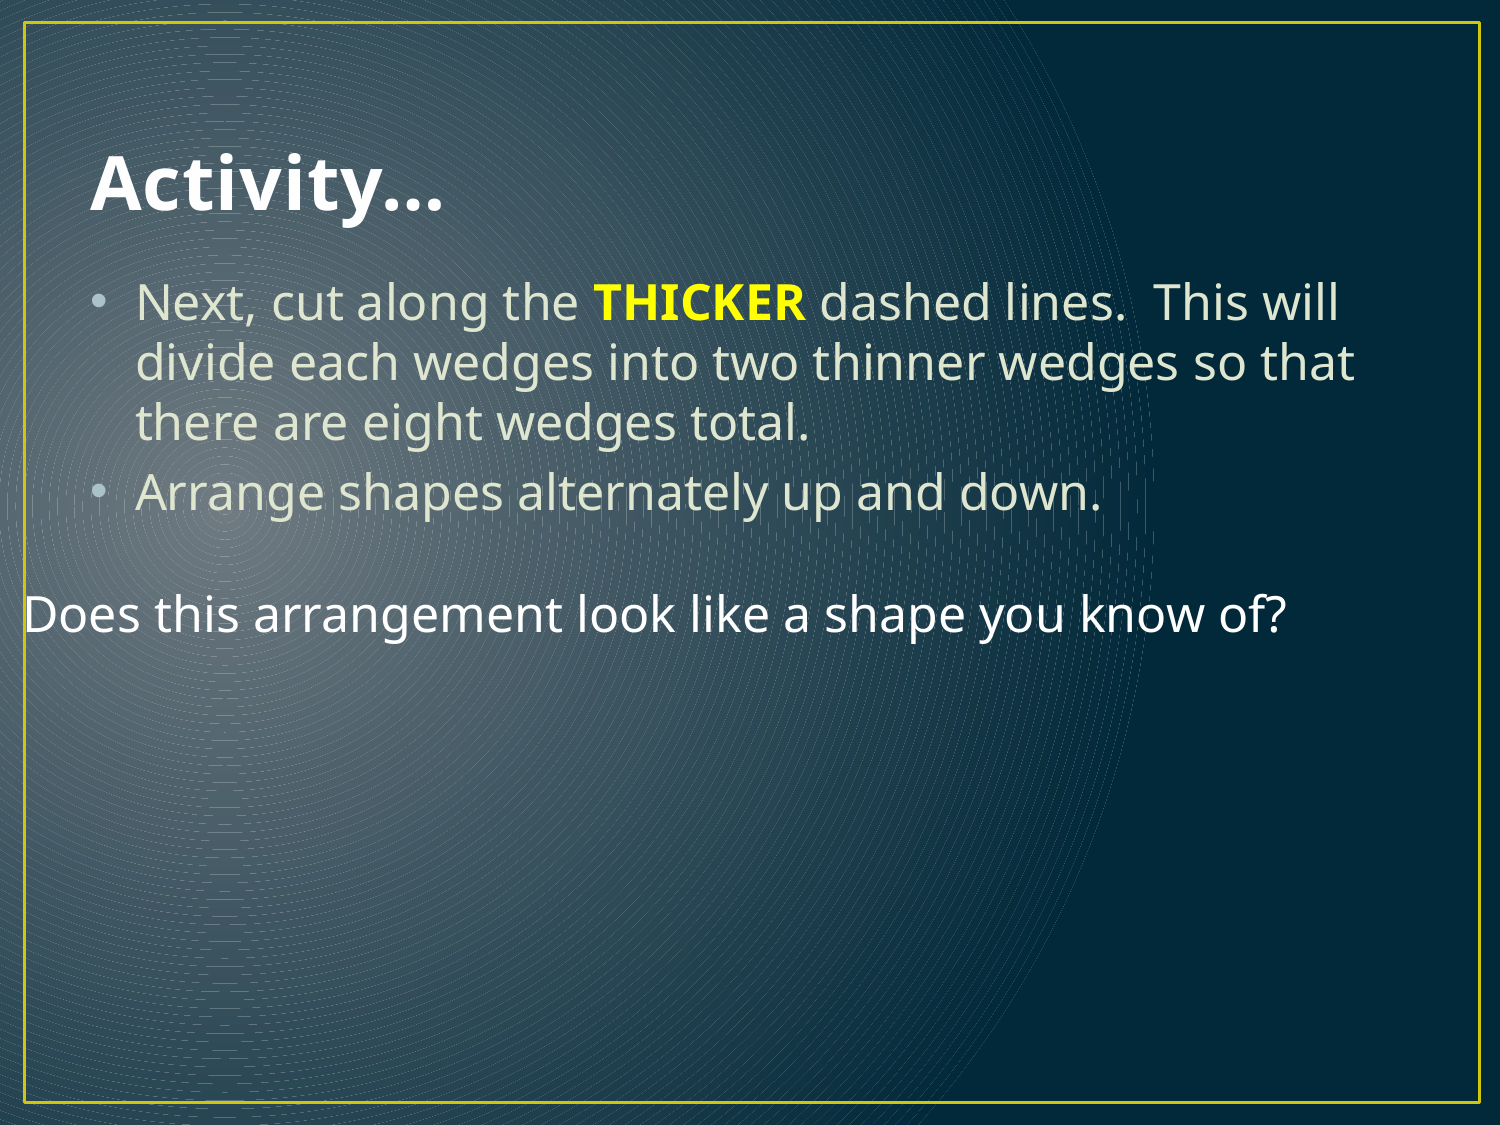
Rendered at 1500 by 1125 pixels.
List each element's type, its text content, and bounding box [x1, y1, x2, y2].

list Next, cut along the THICKER dashed lines. This will divide each wedges into two thinner wedges so that there are eight wedges total. Arrange shapes alternately up and down. [75, 262, 1425, 1005]
text_box Does this arrangement look like a shape you know of? [7, 574, 1304, 650]
title Activity… [75, 45, 1425, 233]
